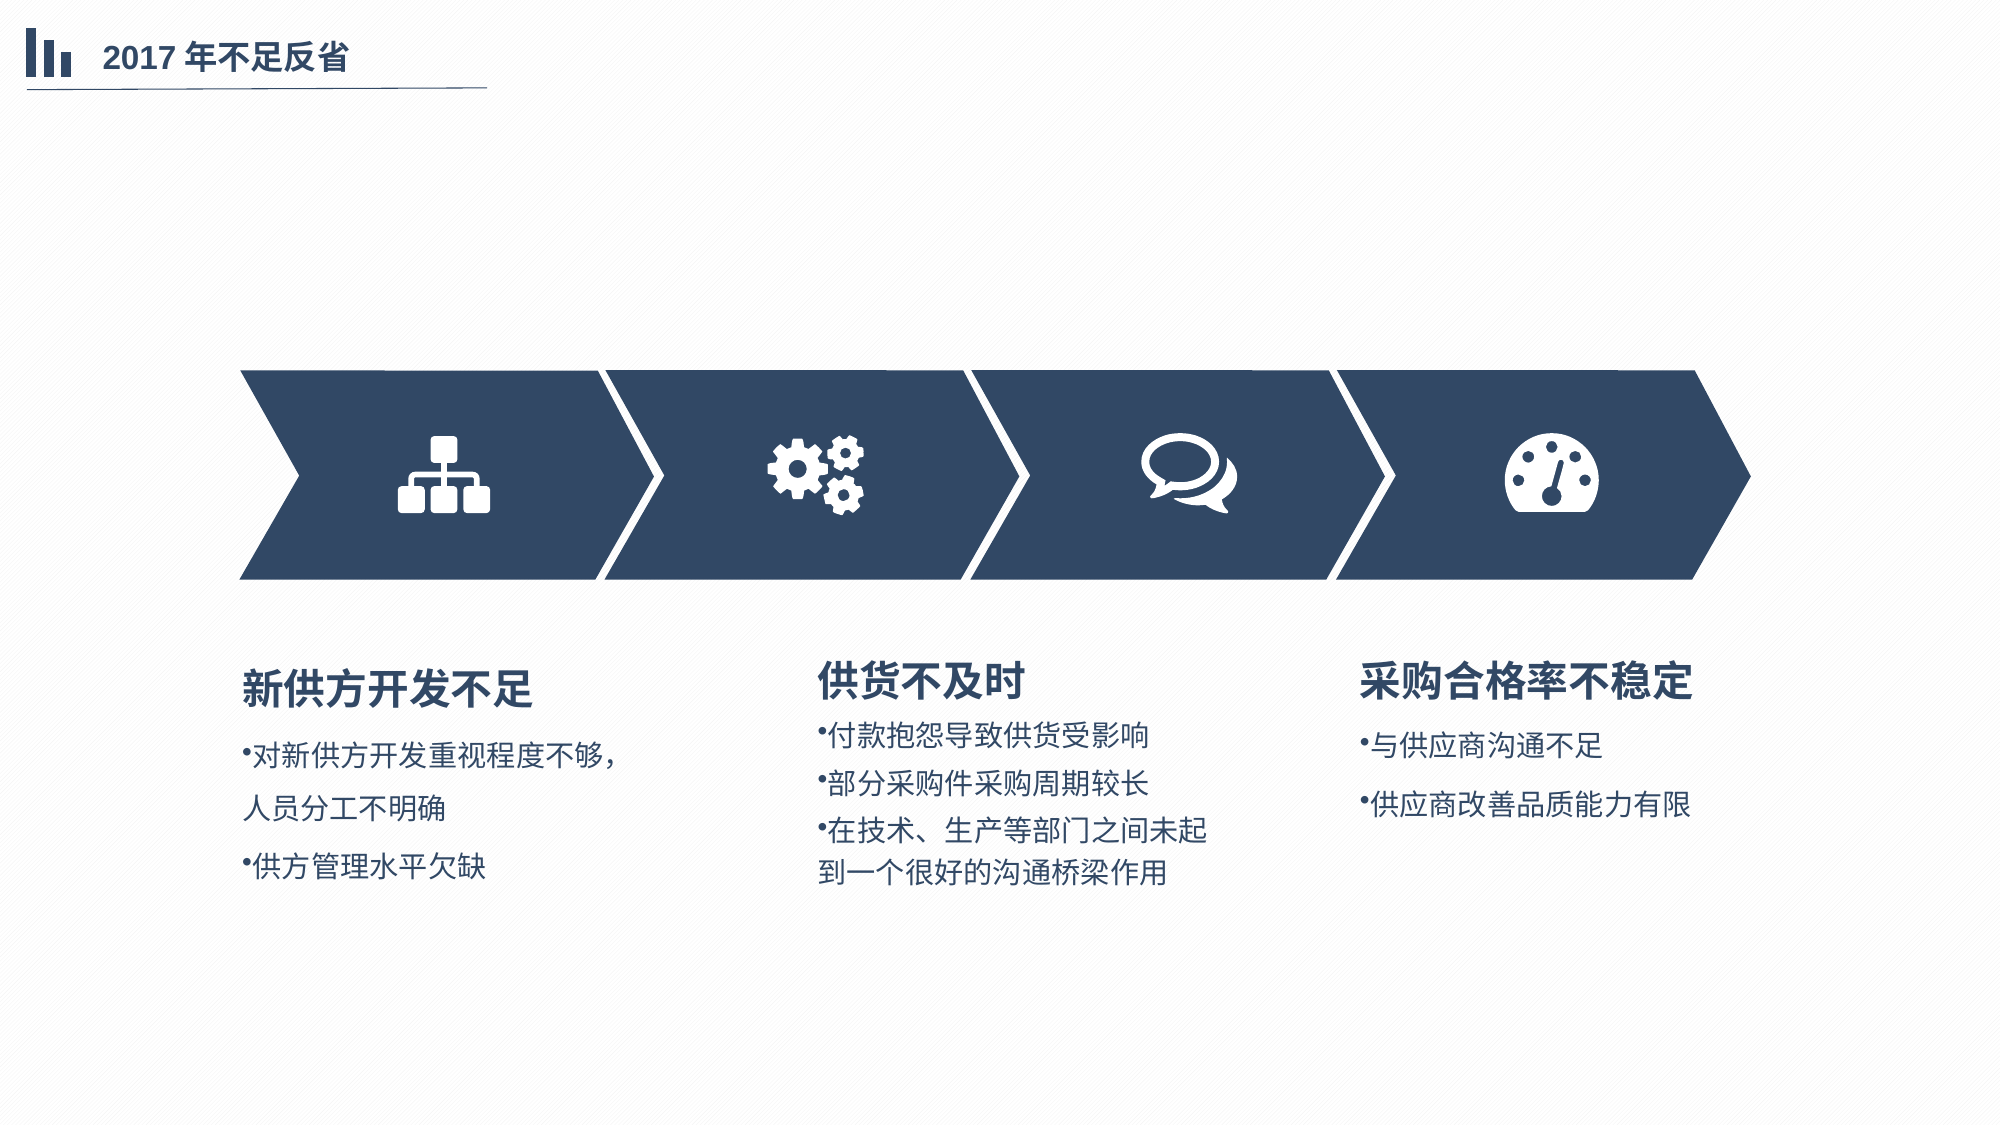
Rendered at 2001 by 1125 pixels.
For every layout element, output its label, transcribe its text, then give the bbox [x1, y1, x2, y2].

text_box [827, 435, 864, 472]
text_box 新供方开发不足 对新供方开发重视程度不够，人员分工不明确 供方管理水平欠缺 [218, 642, 670, 896]
text_box [1504, 433, 1599, 512]
text_box [1336, 370, 1751, 580]
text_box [26, 29, 488, 90]
text_box [239, 370, 654, 580]
text_box [767, 438, 828, 500]
text_box 采购合格率不稳定 与供应商沟通不足 供应商改善品质能力有限 [1336, 642, 1788, 833]
text_box [823, 475, 864, 516]
text_box [1141, 433, 1220, 499]
text_box [397, 436, 491, 514]
text_box [604, 370, 1020, 580]
text_box 供货不及时 付款抱怨导致供货受影响 部分采购件采购周期较长 在技术、生产等部门之间未起到一个很好的沟通桥梁作用 [793, 642, 1245, 902]
text_box [970, 370, 1385, 580]
text_box [1173, 457, 1238, 514]
